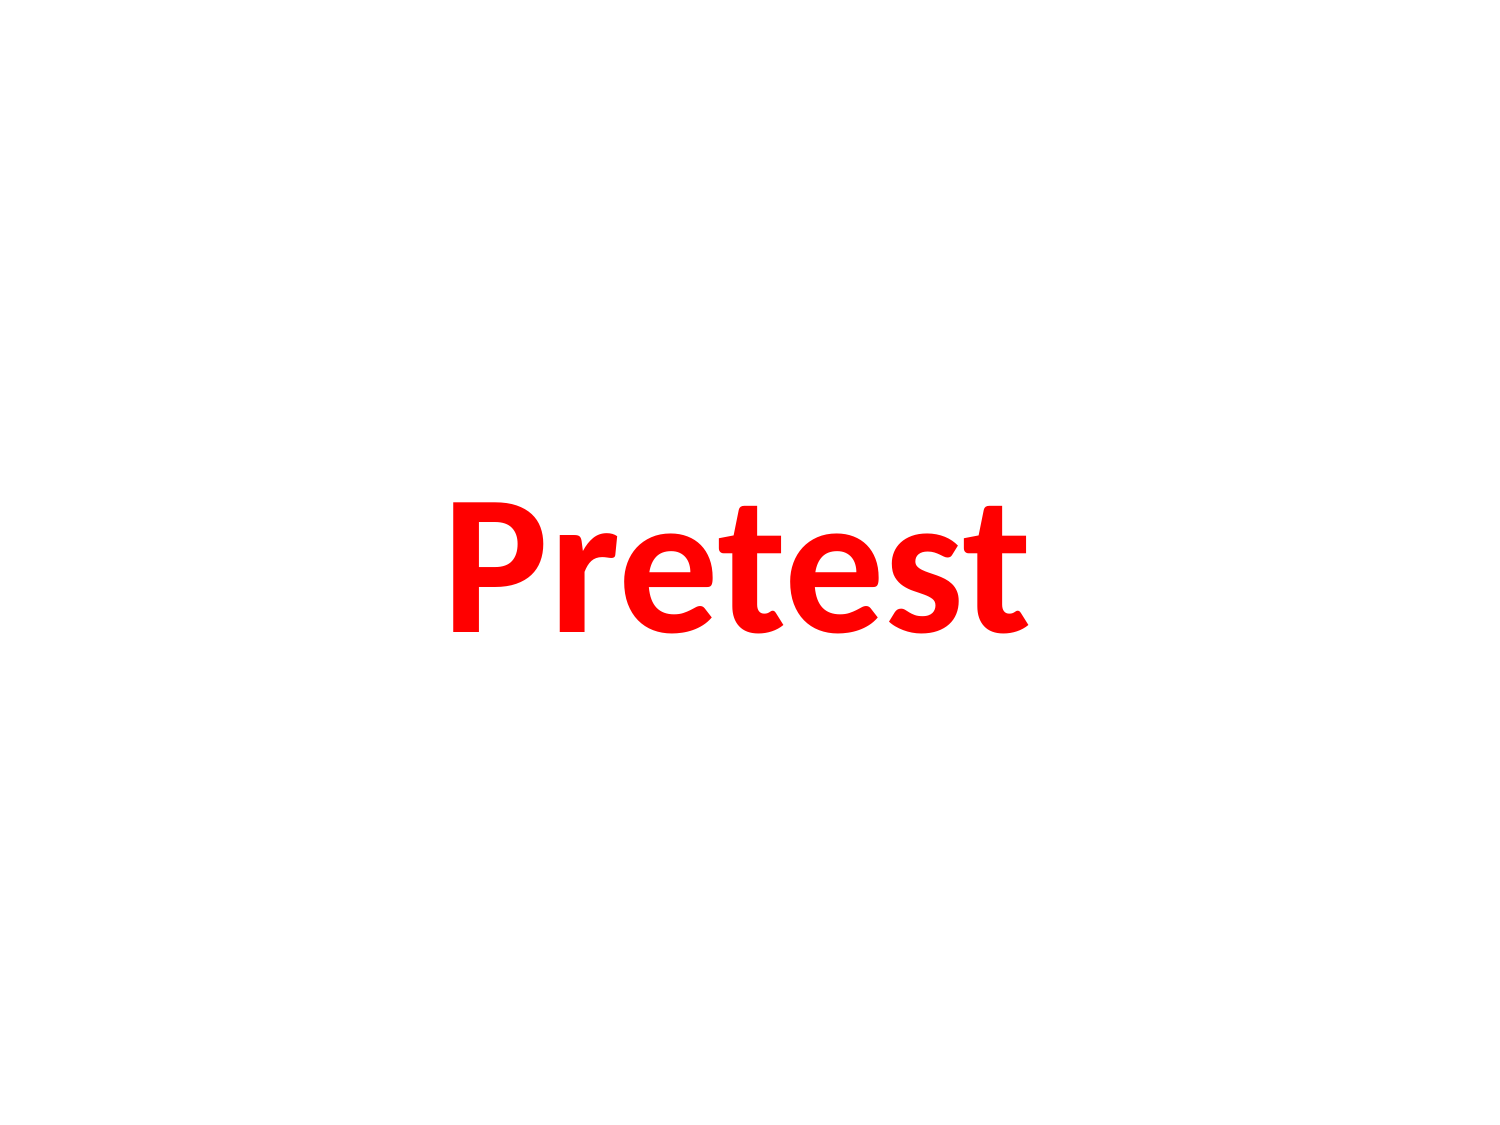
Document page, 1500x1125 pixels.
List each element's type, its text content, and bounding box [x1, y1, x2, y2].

title Pretest [99, 425, 1375, 791]
